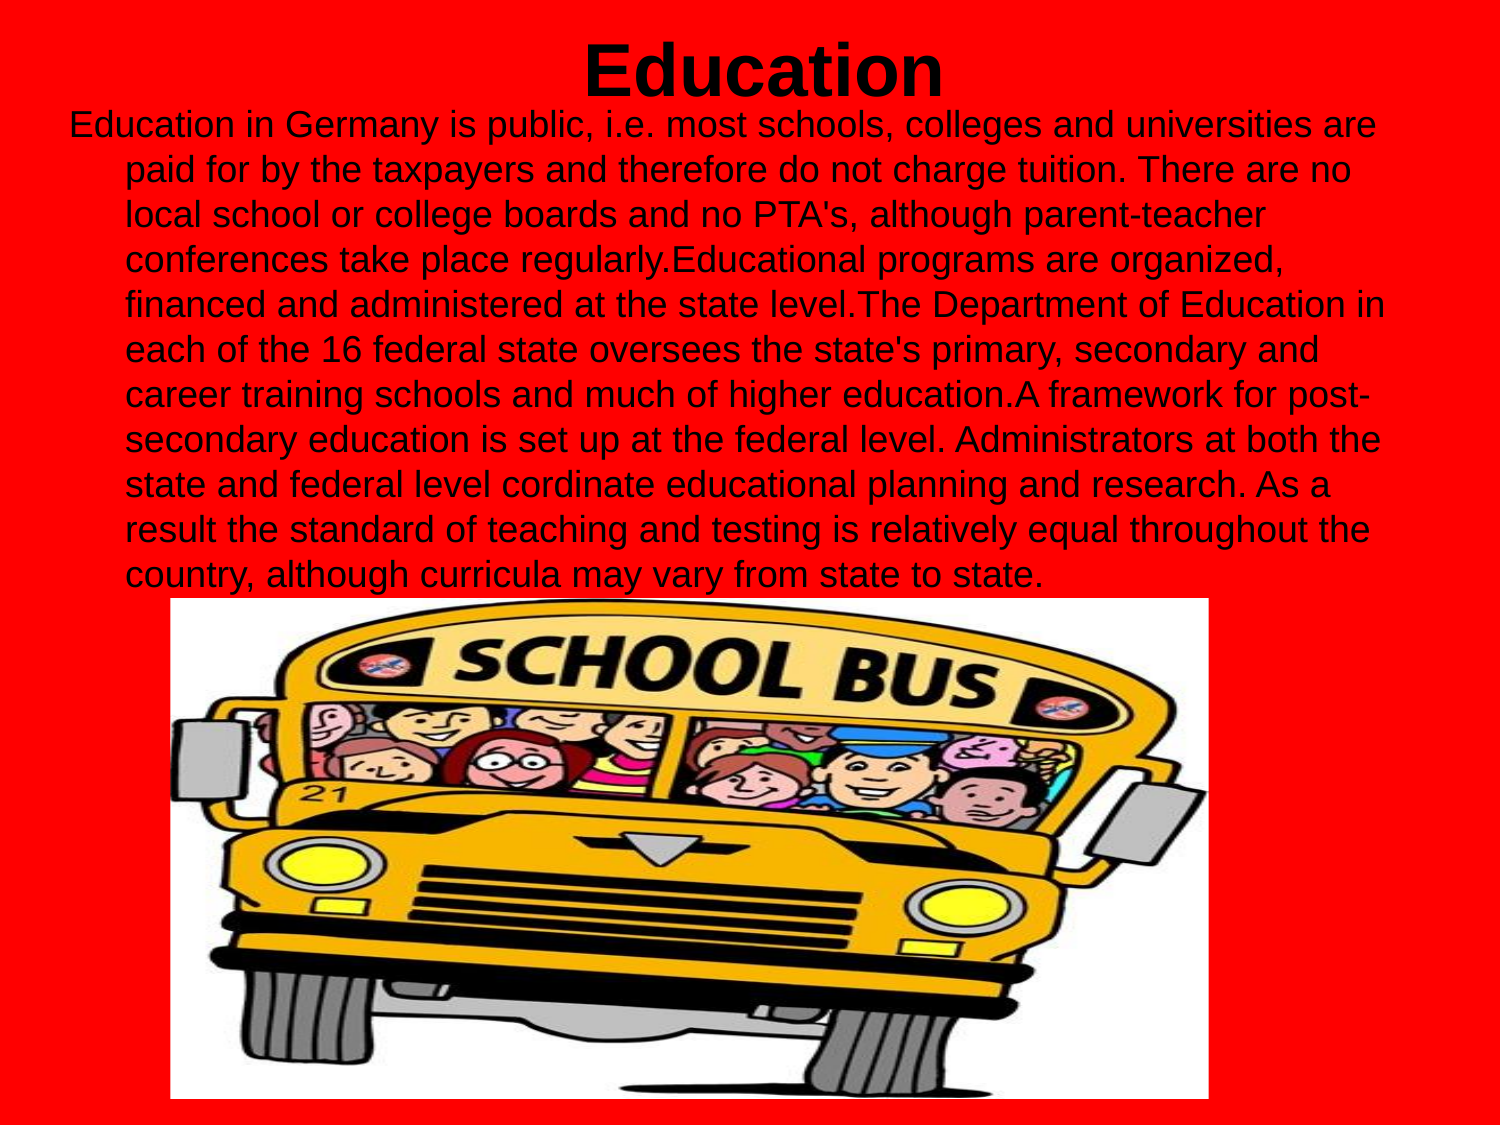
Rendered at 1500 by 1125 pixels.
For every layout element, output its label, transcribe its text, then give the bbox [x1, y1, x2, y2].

title Education [53, 0, 1404, 85]
text_box [170, 598, 1209, 1099]
list Education in Germany is public, i.e. most schools, colleges and universities are paid for by the taxpayers and therefore do not charge tuition. There are no local school or college boards and no PTA's, although parent-teacher conferences take place regularly.Educational programs are organized, financed and administered at the state level.The Department of Education in each of the 16 federal state oversees the state's primary, secondary and career training schools and much of higher education.A framework for post-secondary education is set up at the federal level. Administrators at both the state and federal level cordinate educational planning and research. As a result the standard of teaching and testing is relatively equal throughout the country, although curricula may vary from state to state. [53, 85, 1404, 753]
